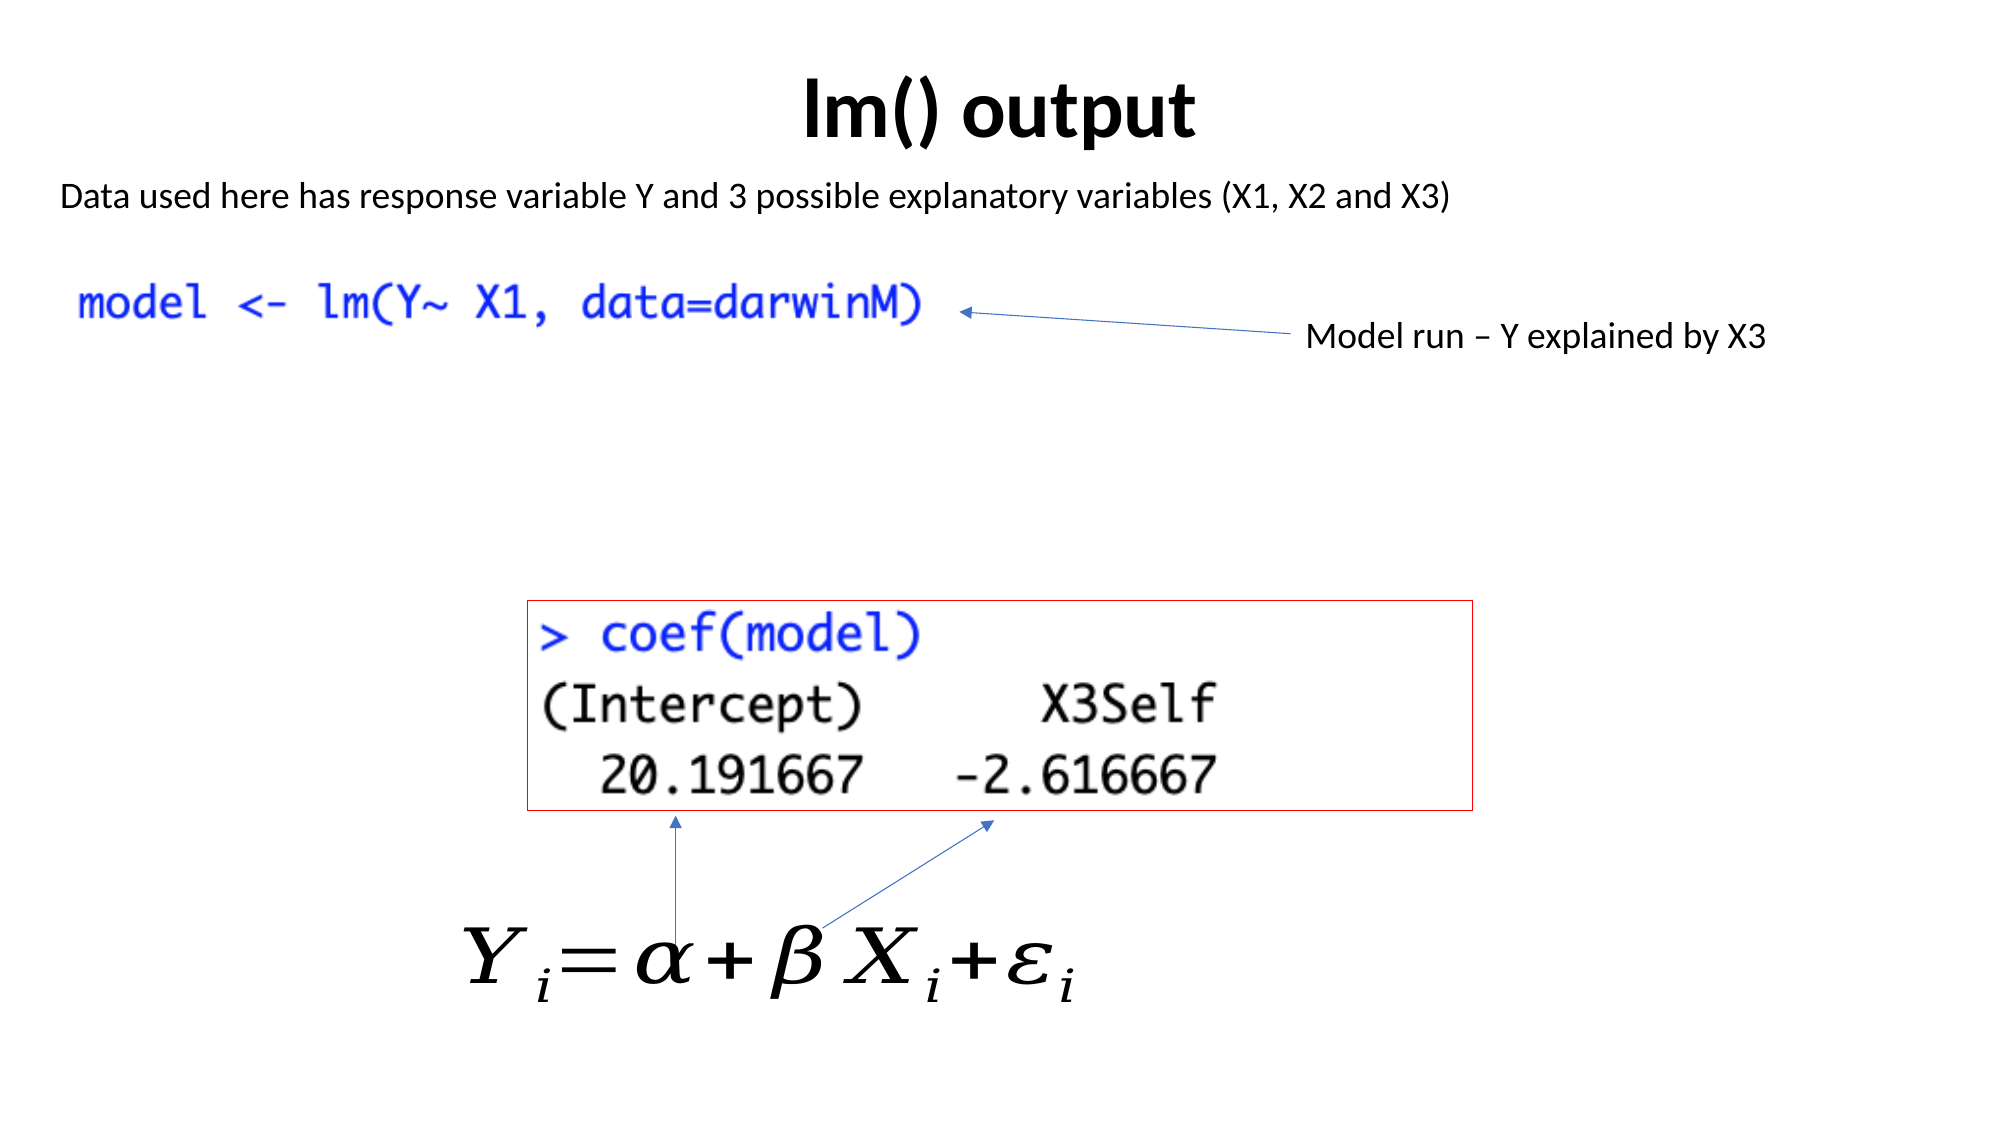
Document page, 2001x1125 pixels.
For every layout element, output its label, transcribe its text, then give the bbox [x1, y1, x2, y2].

text_box lm() output [333, 47, 1667, 162]
picture [63, 266, 935, 341]
picture [526, 600, 1473, 811]
text_box Model run – Y explained by X3 [1290, 303, 1806, 364]
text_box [822, 820, 995, 929]
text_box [959, 311, 1291, 334]
text_box Data used here has response variable Y and 3 possible explanatory variables (X1, X2 and X3) [45, 163, 1929, 223]
